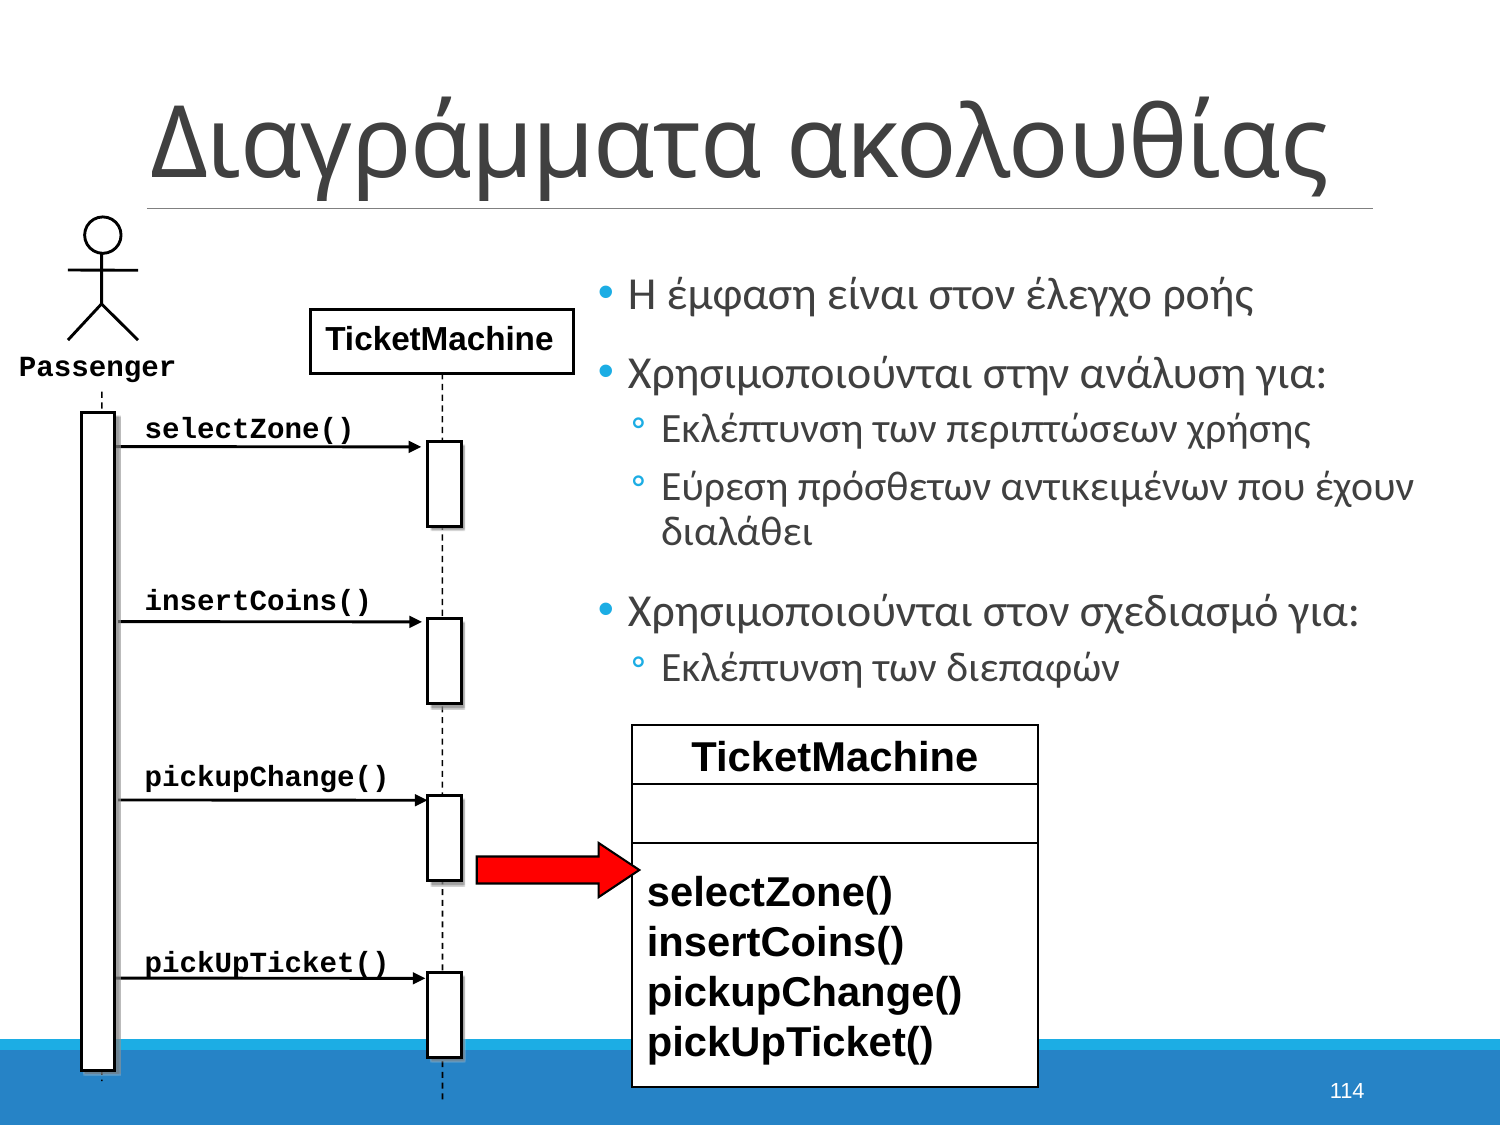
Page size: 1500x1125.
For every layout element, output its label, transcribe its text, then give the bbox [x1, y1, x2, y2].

text_box [120, 972, 426, 985]
text_box pickUpTicket() [144, 942, 390, 978]
text_box [427, 972, 462, 1058]
text_box [427, 441, 462, 527]
text_box pickupChange() [144, 756, 390, 792]
text_box [476, 842, 640, 898]
text_box [427, 795, 462, 881]
text_box [120, 794, 427, 807]
text_box TicketMachine [310, 309, 574, 374]
text_box [81, 412, 115, 1071]
text_box [120, 615, 422, 629]
text_box TicketMachine [632, 724, 1038, 783]
text_box [427, 618, 462, 704]
text_box Passenger [18, 347, 177, 382]
text_box [632, 783, 1038, 842]
title Διαγράμματα ακολουθίας [135, 16, 1373, 206]
text_box [120, 440, 422, 454]
slide_number 114 [1218, 1059, 1380, 1120]
text_box selectZone() insertCoins() pickupChange() pickUpTicket() [632, 842, 1038, 1087]
list Η έμφαση είναι στον έλεγχο ροής Χρησιμοποιούνται στην ανάλυση για: Εκλέπτυνση των περιπτώσεων χρήσης Εύρεση πρόσθετων αντικειμένων που έχουν διαλάθει Χρησιμοποιούνται στον σχεδιασμό για: Εκλέπτυνση των διεπαφών [595, 262, 1467, 703]
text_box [67, 216, 139, 341]
text_box selectZone() [144, 409, 355, 445]
text_box insertCoins() [144, 581, 373, 617]
